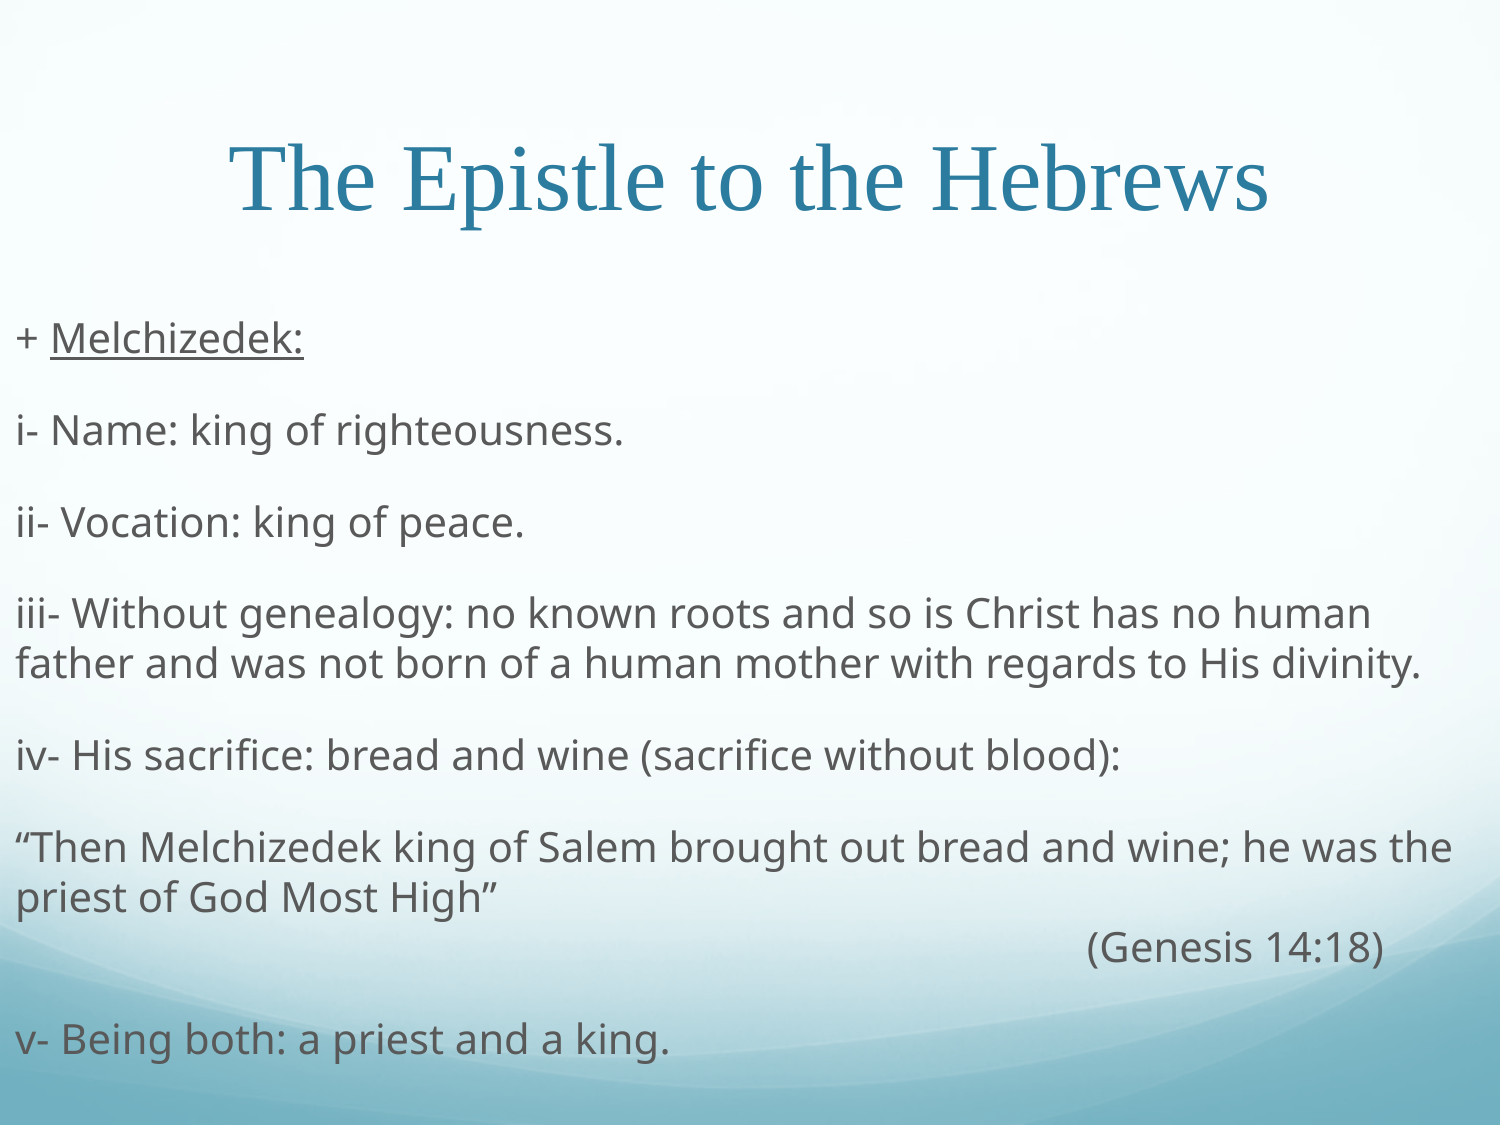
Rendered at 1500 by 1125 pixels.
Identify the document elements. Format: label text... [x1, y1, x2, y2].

title The Epistle to the Hebrews [90, 17, 1410, 238]
list + Melchizedek: i- Name: king of righteousness. ii- Vocation: king of peace. iii- Without genealogy: no known roots and so is Christ has no human father and was not born of a human mother with regards to His divinity. iv- His sacrifice: bread and wine (sacrifice without blood): “Then Melchizedek king of Salem brought out bread and wine; he was the priest of God Most High” (Genesis 14:18) v- Being both: a priest and a king. [0, 304, 1500, 1125]
